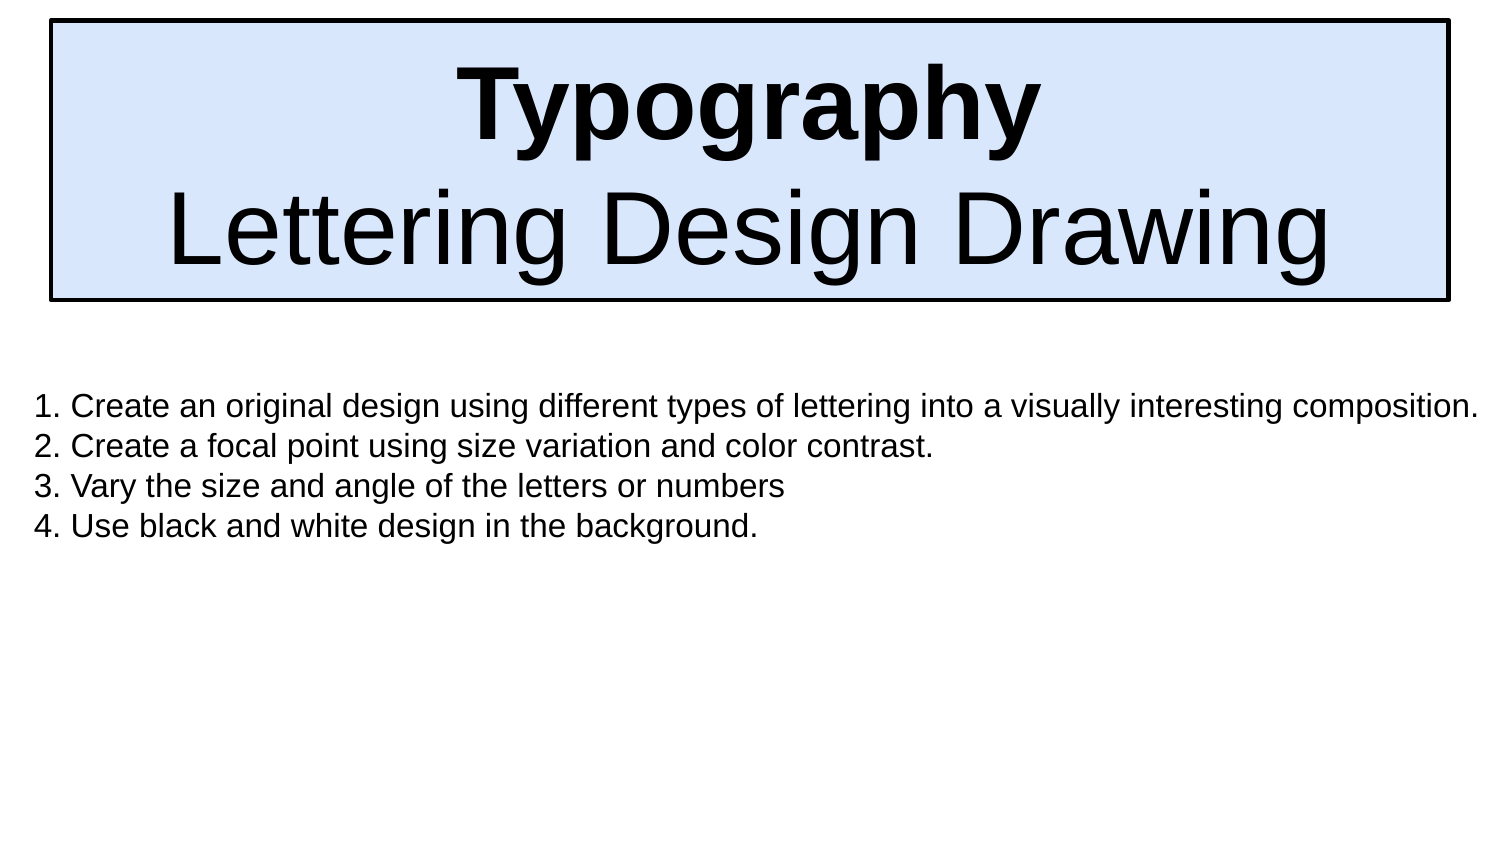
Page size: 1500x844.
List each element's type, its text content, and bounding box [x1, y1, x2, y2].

title Typography Lettering Design Drawing [51, 20, 1449, 300]
subtitle 1. Create an original design using different types of lettering into a visually interesting composition. 2. Create a focal point using size variation and color contrast. 3. Vary the size and angle of the letters or numbers 4. Use black and white design in the background. [0, 369, 1500, 620]
